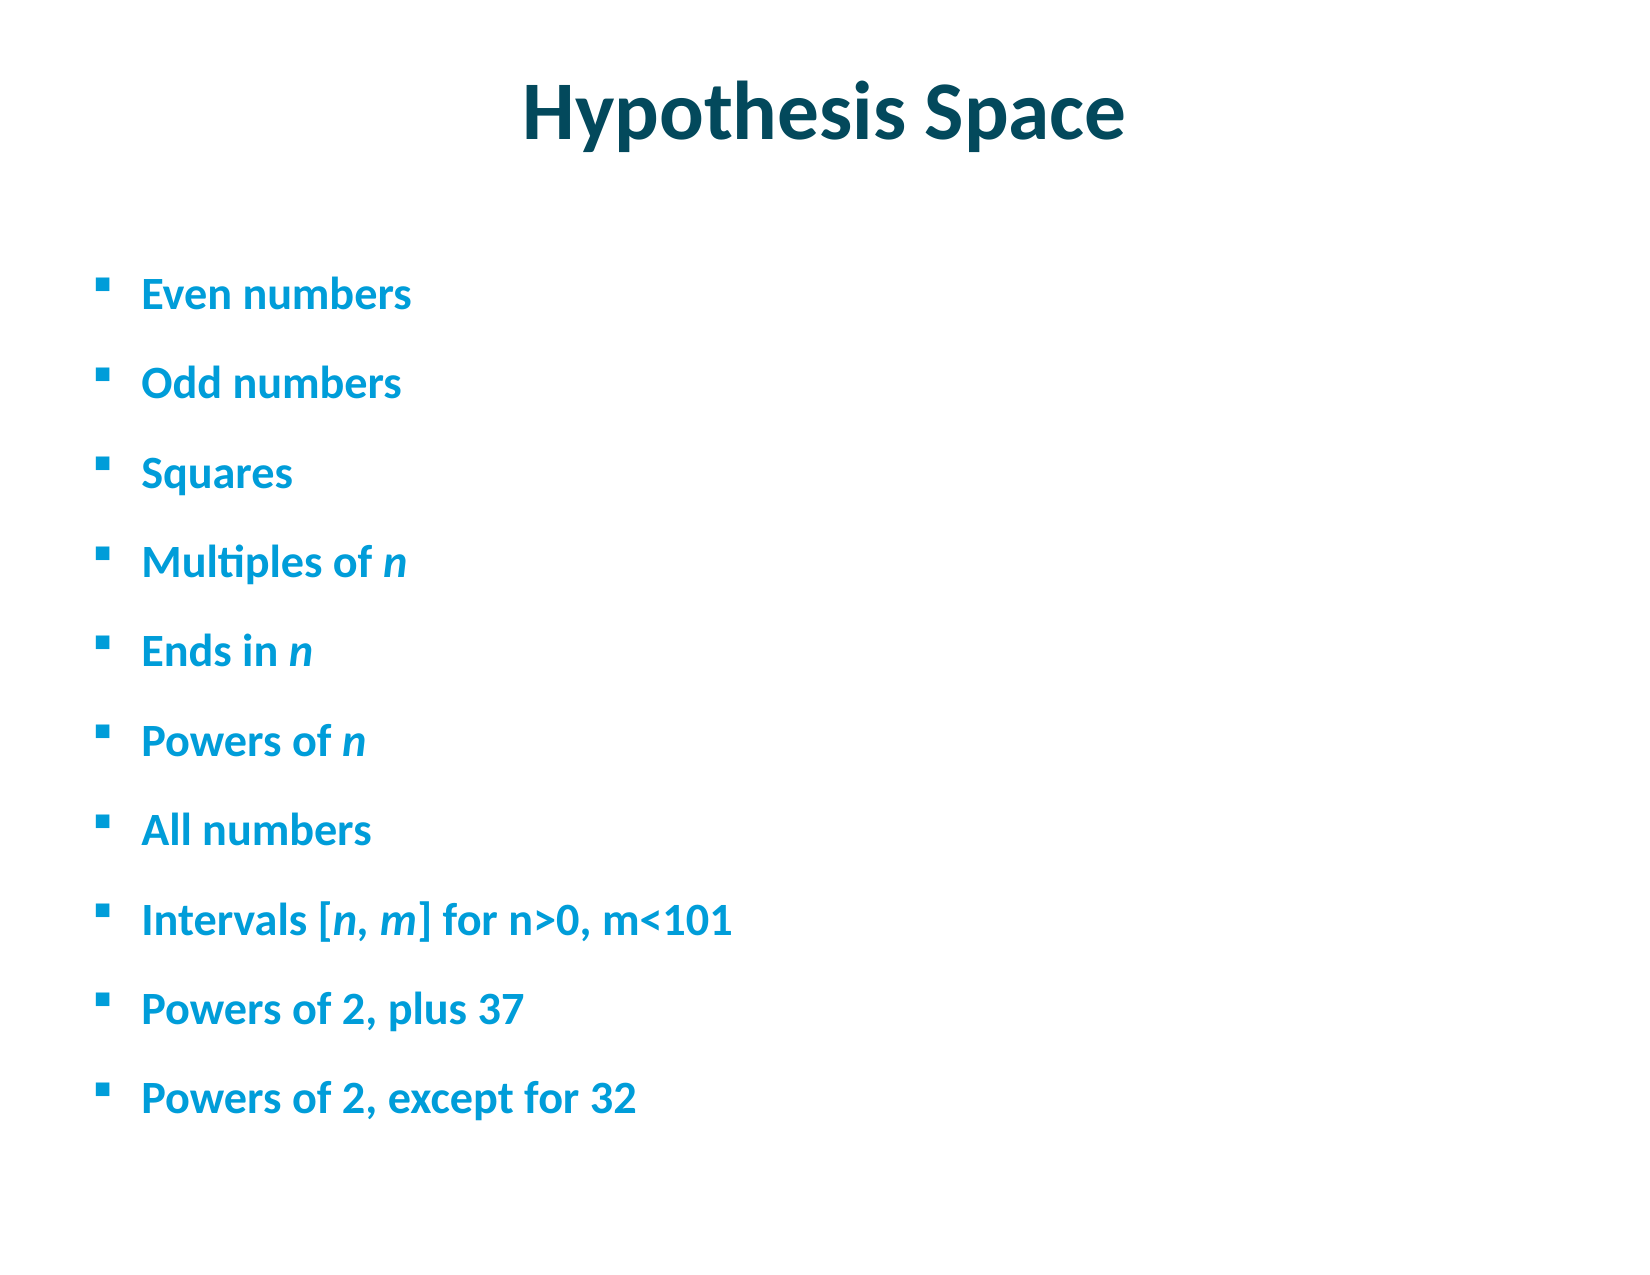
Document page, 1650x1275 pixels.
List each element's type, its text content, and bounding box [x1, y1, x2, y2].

list Even numbers Odd numbers Squares Multiples of n Ends in n Powers of n All numbers Intervals [n, m] for n>0, m<101 Powers of 2, plus 37 Powers of 2, except for 32 [54, 254, 1568, 1139]
title Hypothesis Space [82, 28, 1568, 185]
